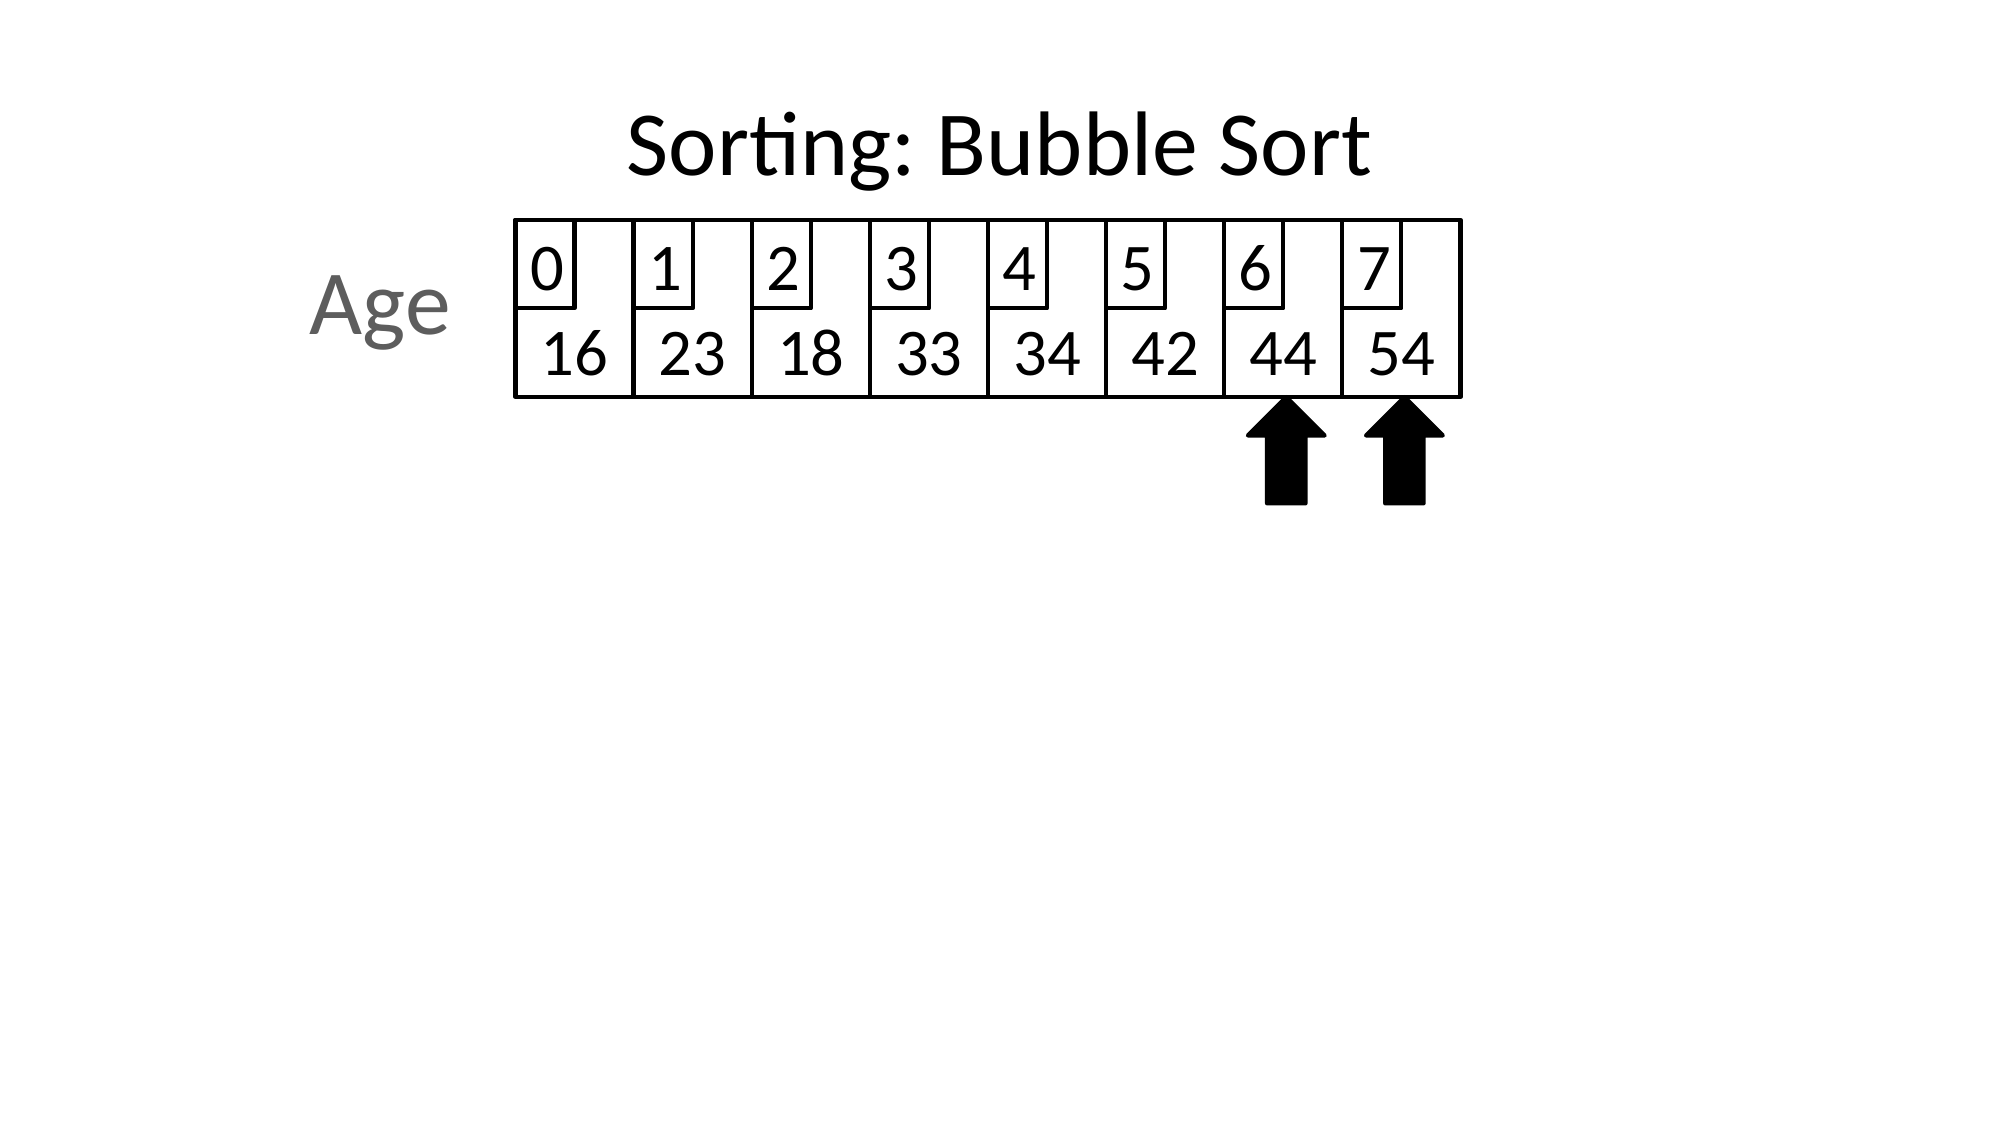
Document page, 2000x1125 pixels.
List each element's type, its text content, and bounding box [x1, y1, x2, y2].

text_box 33 [868, 218, 986, 399]
text_box 18 [750, 218, 868, 399]
title Sorting: Bubble Sort [99, 45, 1900, 233]
text_box 2 [750, 218, 813, 310]
text_box 44 [1222, 218, 1340, 399]
text_box [1364, 394, 1445, 506]
text_box 16 [513, 218, 632, 399]
text_box 1 [632, 218, 695, 310]
text_box 54 [1340, 218, 1463, 399]
text_box 3 [868, 218, 931, 310]
text_box 4 [986, 218, 1049, 310]
text_box 0 [513, 218, 577, 310]
text_box 6 [1222, 218, 1285, 310]
text_box 23 [632, 218, 750, 399]
text_box Age [294, 235, 467, 361]
text_box 5 [1104, 218, 1167, 310]
text_box [1245, 394, 1327, 506]
text_box 34 [986, 218, 1104, 399]
text_box 7 [1340, 218, 1403, 310]
text_box 42 [1104, 218, 1222, 399]
